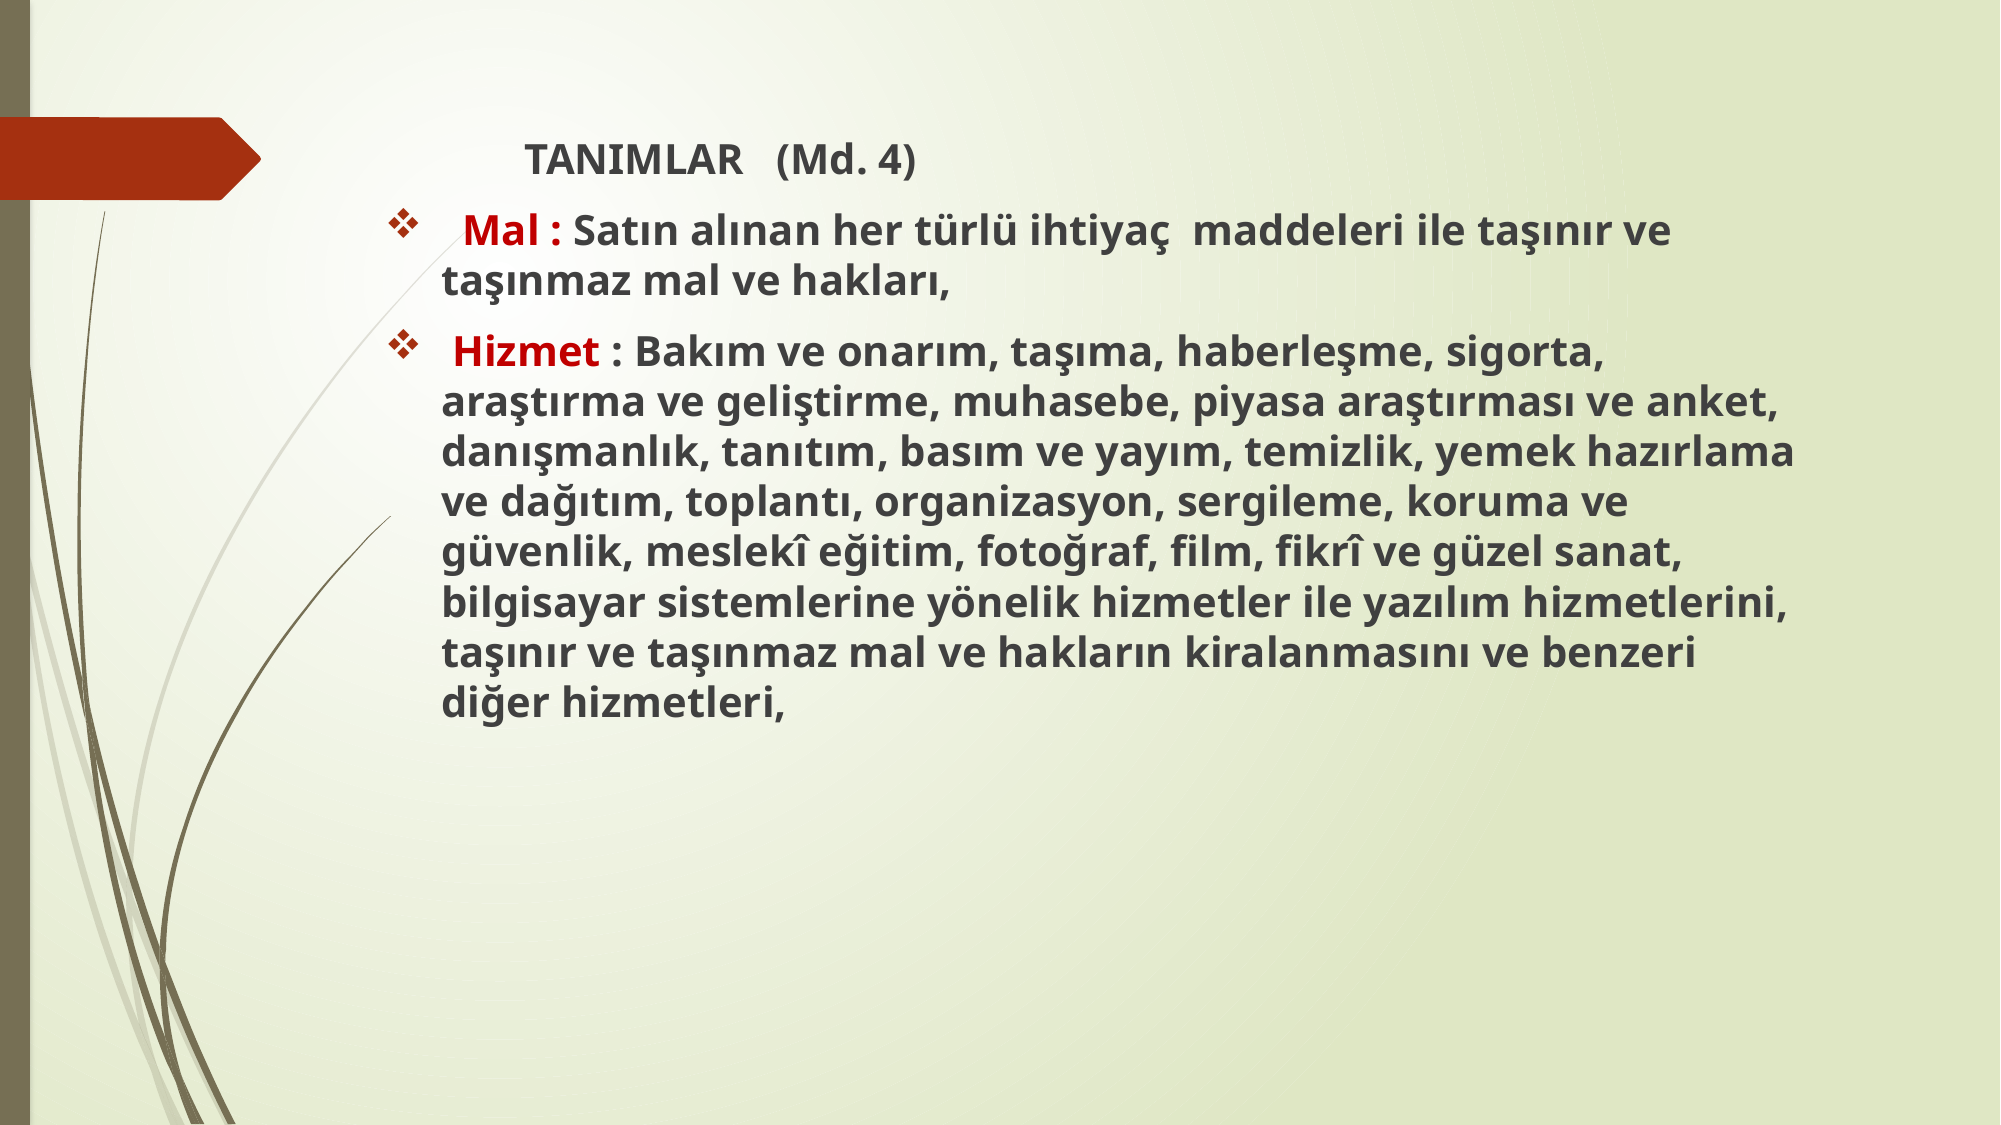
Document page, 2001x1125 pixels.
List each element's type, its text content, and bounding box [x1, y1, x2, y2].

list TANIMLAR (Md. 4) Mal : Satın alınan her türlü ihtiyaç maddeleri ile taşınır ve taşınmaz mal ve hakları, Hizmet : Bakım ve onarım, taşıma, haberleşme, sigorta, araştırma ve geliştirme, muhasebe, piyasa araştırması ve anket, danışmanlık, tanıtım, basım ve yayım, temizlik, yemek hazırlama ve dağıtım, toplantı, organizasyon, sergileme, koruma ve güvenlik, meslekî eğitim, fotoğraf, film, fikrî ve güzel sanat, bilgisayar sistemlerine yönelik hizmetler ile yazılım hizmetlerini, taşınır ve taşınmaz mal ve hakların kiralanmasını ve benzeri diğer hizmetleri, [369, 125, 1812, 1012]
